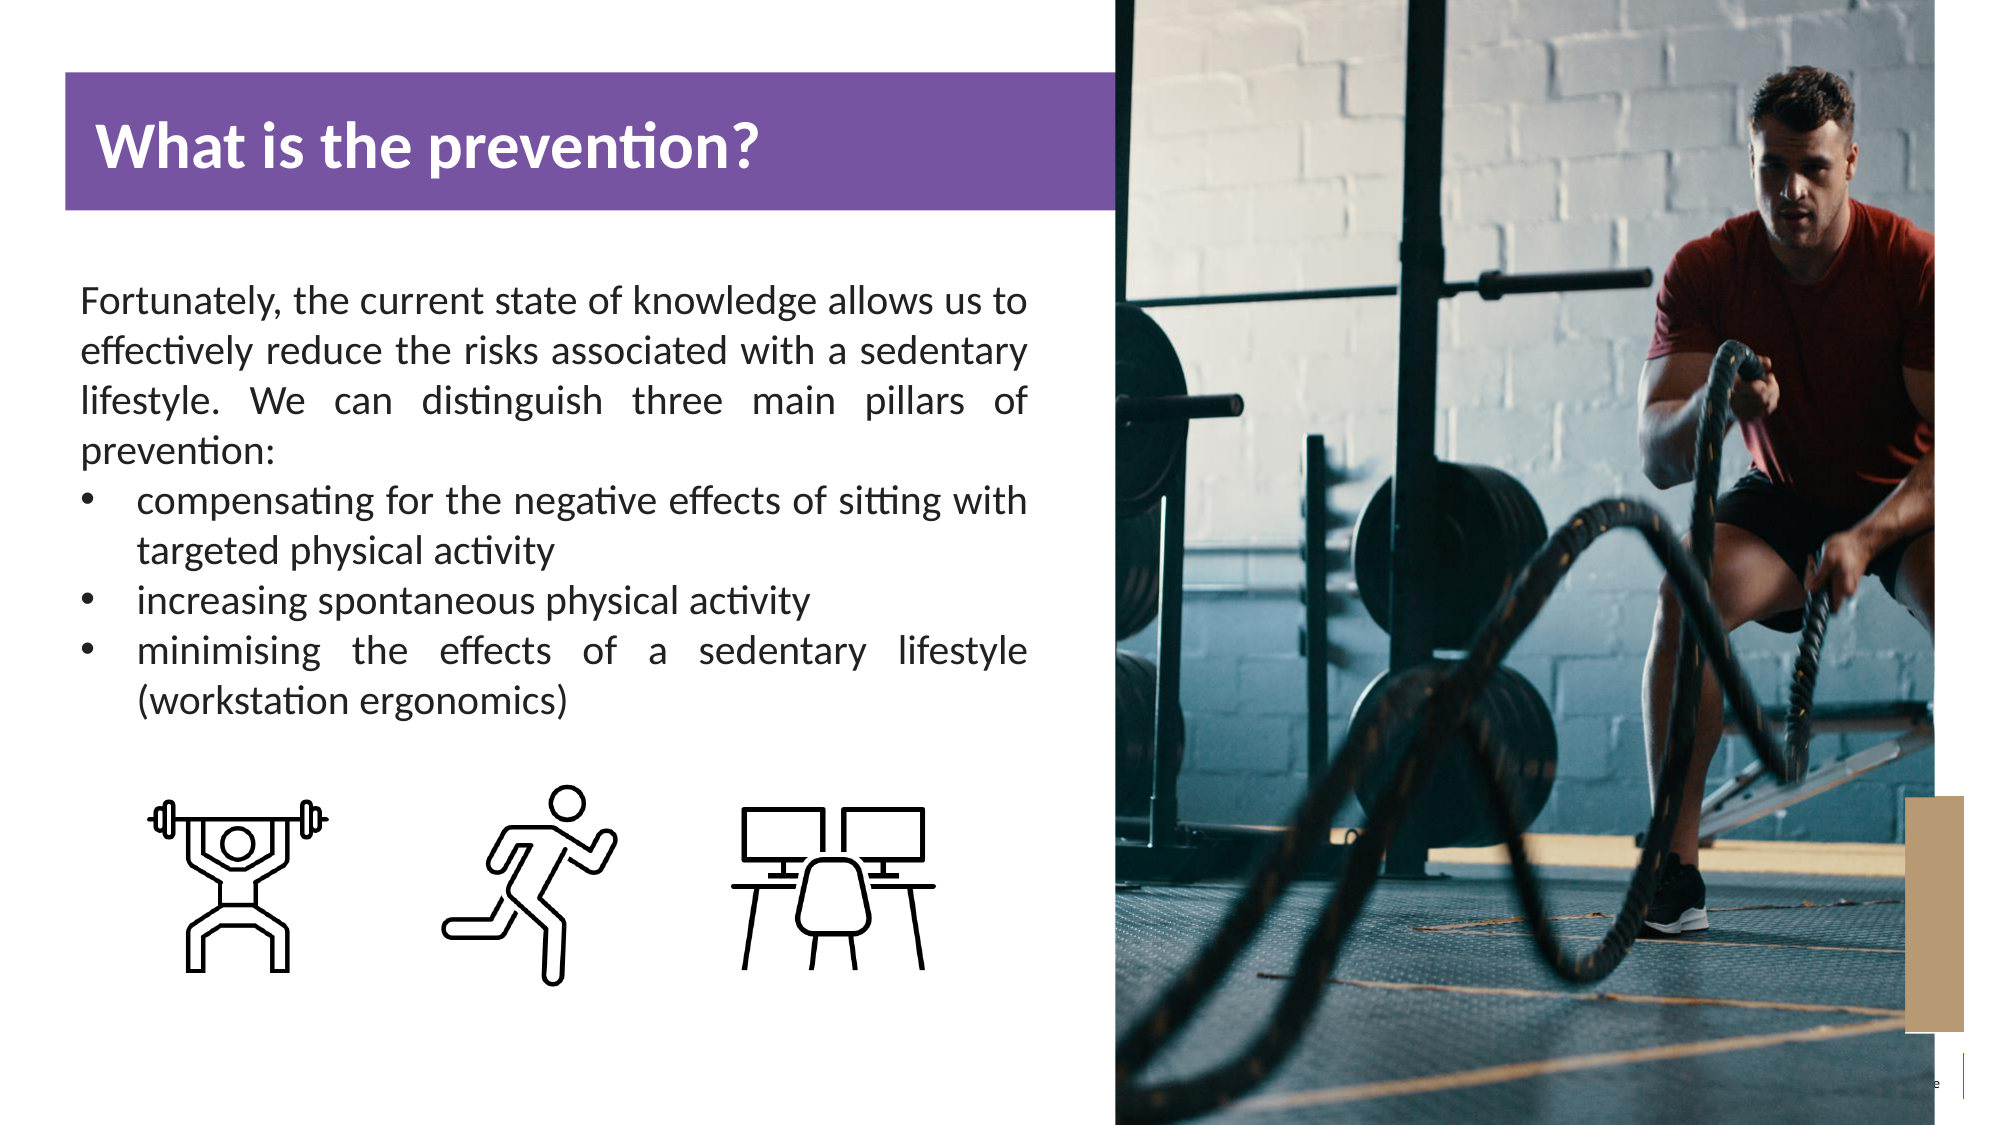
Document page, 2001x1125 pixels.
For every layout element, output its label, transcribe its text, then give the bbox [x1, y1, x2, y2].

list What is the prevention? [65, 72, 1115, 211]
picture [1115, 0, 1935, 1125]
picture [131, 779, 344, 993]
picture [417, 773, 642, 998]
list Fortunately, the current state of knowledge allows us to effectively reduce the risks associated with a sedentary lifestyle. We can distinguish three main pillars of prevention: compensating for the negative effects of sitting with targeted physical activity increasing spontaneous physical activity minimising the effects of a sedentary lifestyle (workstation ergonomics) [65, 265, 1044, 1035]
picture [707, 759, 959, 1013]
